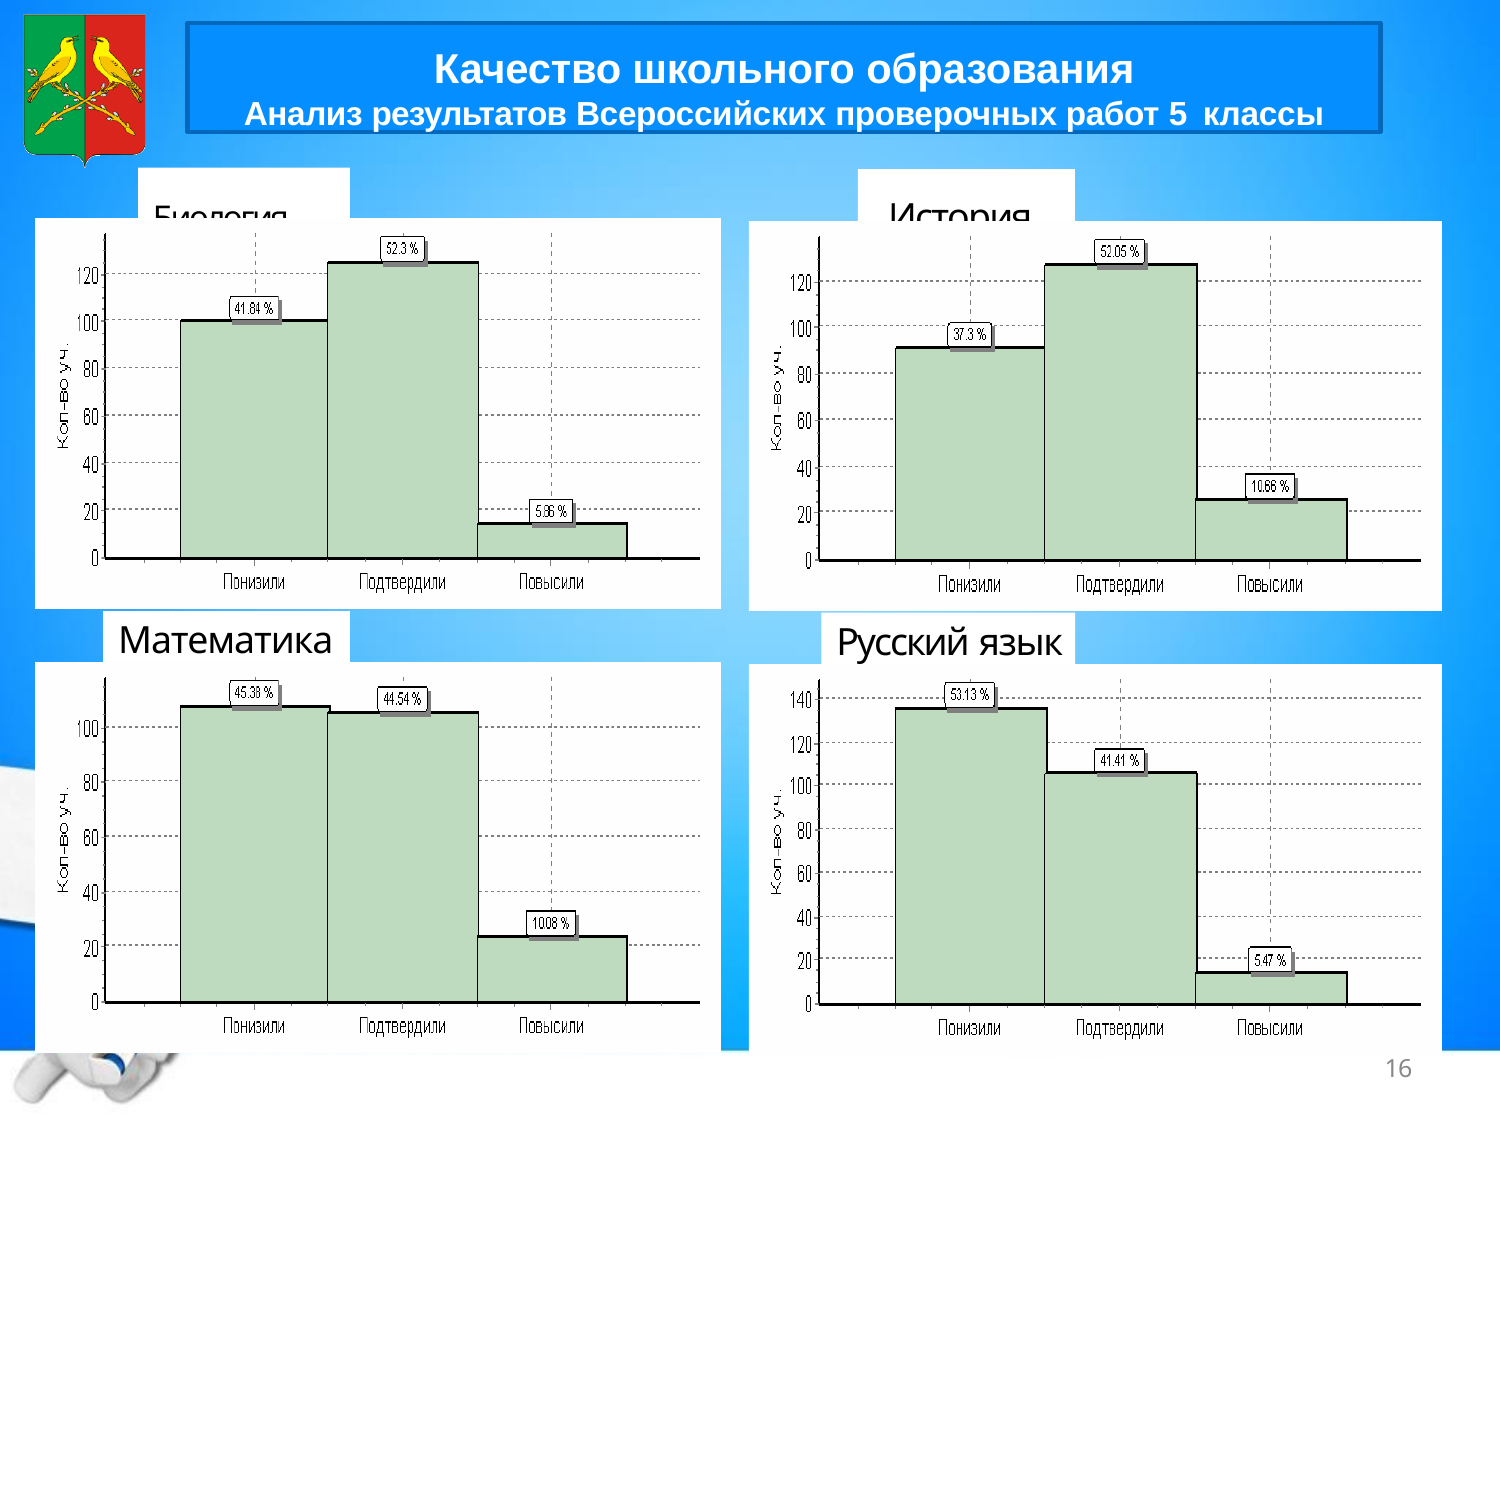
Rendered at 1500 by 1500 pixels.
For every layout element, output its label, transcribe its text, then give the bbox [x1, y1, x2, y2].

text_box [748, 221, 1443, 615]
slide_number 16 [1380, 1060, 1415, 1500]
text_box [23, 14, 146, 168]
text_box Качество школьного образования Анализ результатов Всероссийских проверочных работ 5 классы [187, 23, 1381, 132]
text_box Русский язык [821, 615, 1075, 663]
text_box [35, 662, 722, 1057]
text_box Математика [103, 614, 350, 662]
text_box [35, 218, 722, 613]
text_box [748, 664, 1443, 1059]
picture [0, 0, 1500, 1114]
text_box [138, 167, 350, 171]
text_box Биология История [137, 171, 1075, 242]
